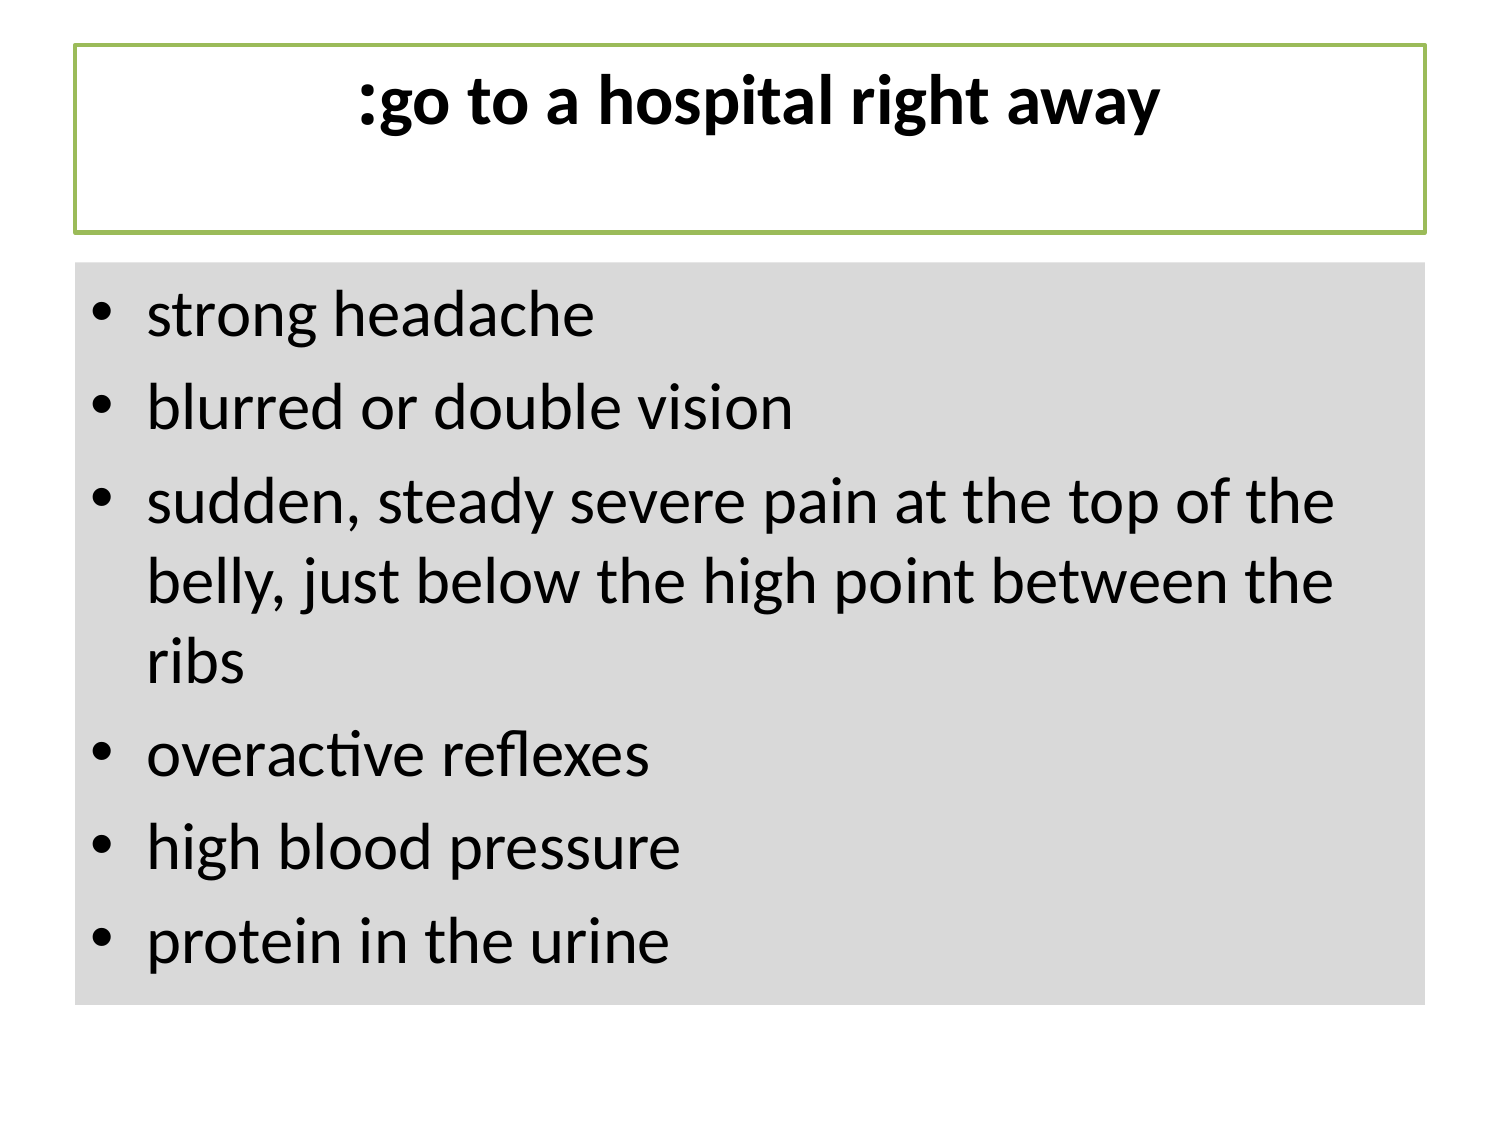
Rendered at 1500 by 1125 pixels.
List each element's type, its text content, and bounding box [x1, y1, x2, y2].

list strong headache blurred or double vision sudden, steady severe pain at the top of the belly, just below the high point between the ribs overactive reflexes high blood pressure protein in the urine [75, 262, 1425, 1005]
title go to a hospital right away: [73, 43, 1427, 235]
